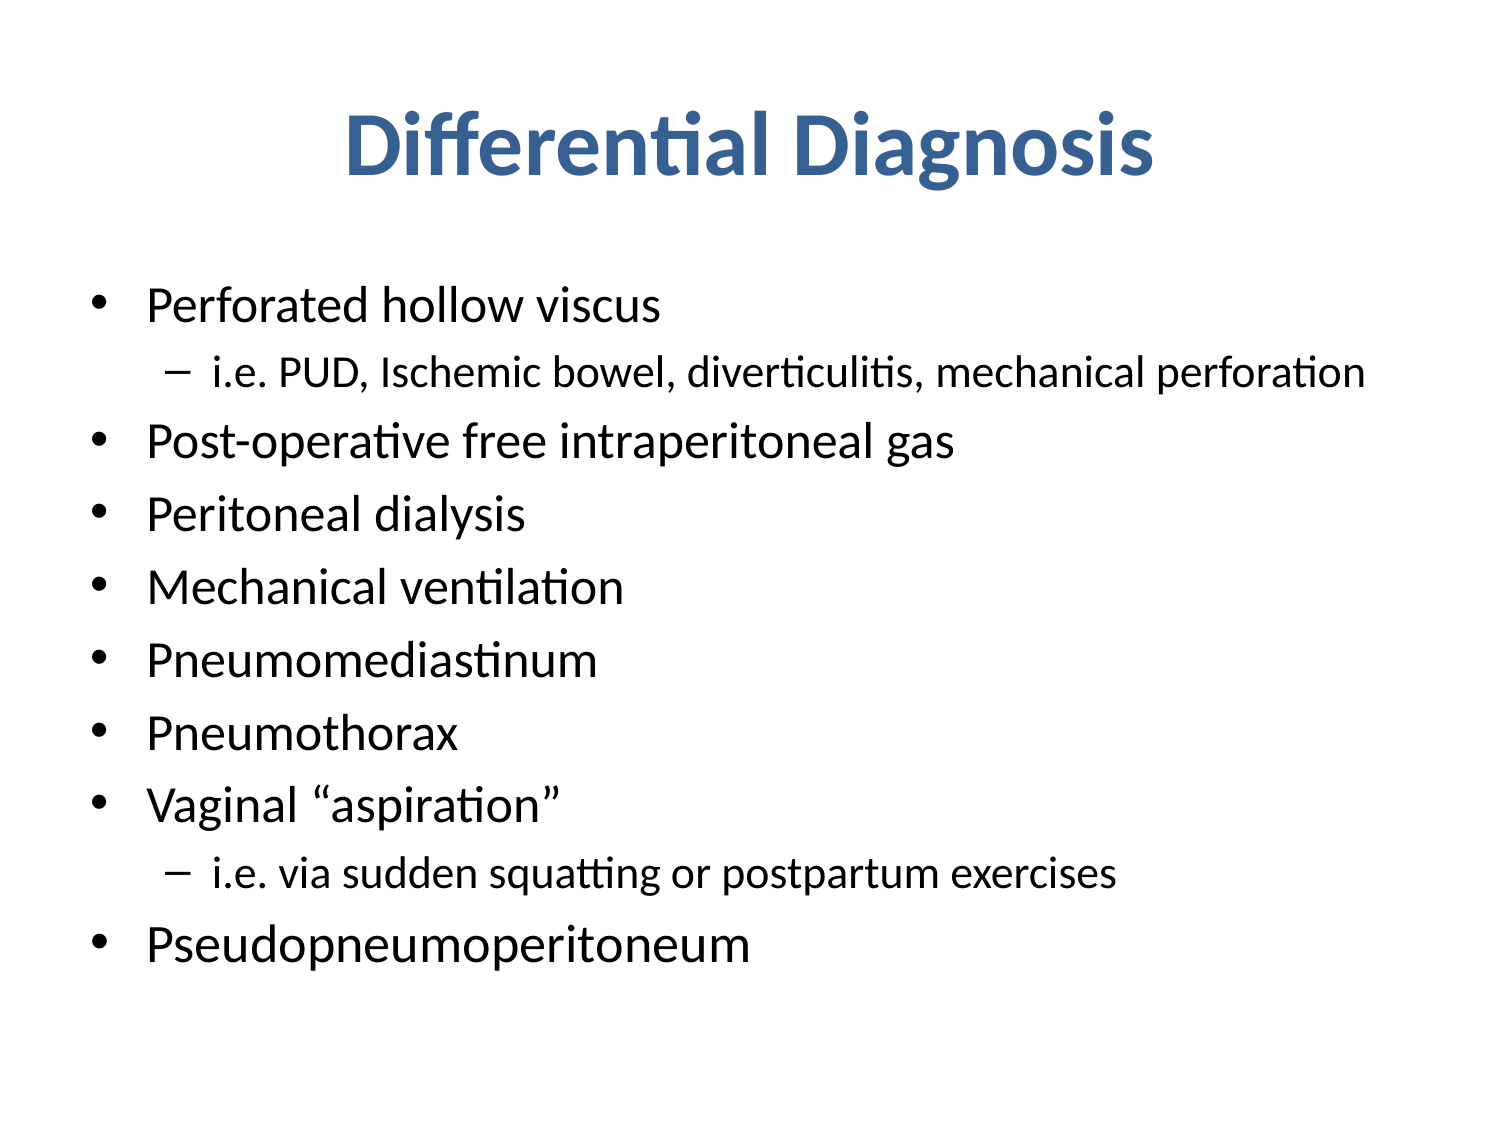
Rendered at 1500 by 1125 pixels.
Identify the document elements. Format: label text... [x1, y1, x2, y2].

title Differential Diagnosis [75, 45, 1425, 233]
list Perforated hollow viscus i.e. PUD, Ischemic bowel, diverticulitis, mechanical perforation Post-operative free intraperitoneal gas Peritoneal dialysis Mechanical ventilation Pneumomediastinum Pneumothorax Vaginal “aspiration” i.e. via sudden squatting or postpartum exercises Pseudopneumoperitoneum [75, 262, 1425, 1005]
